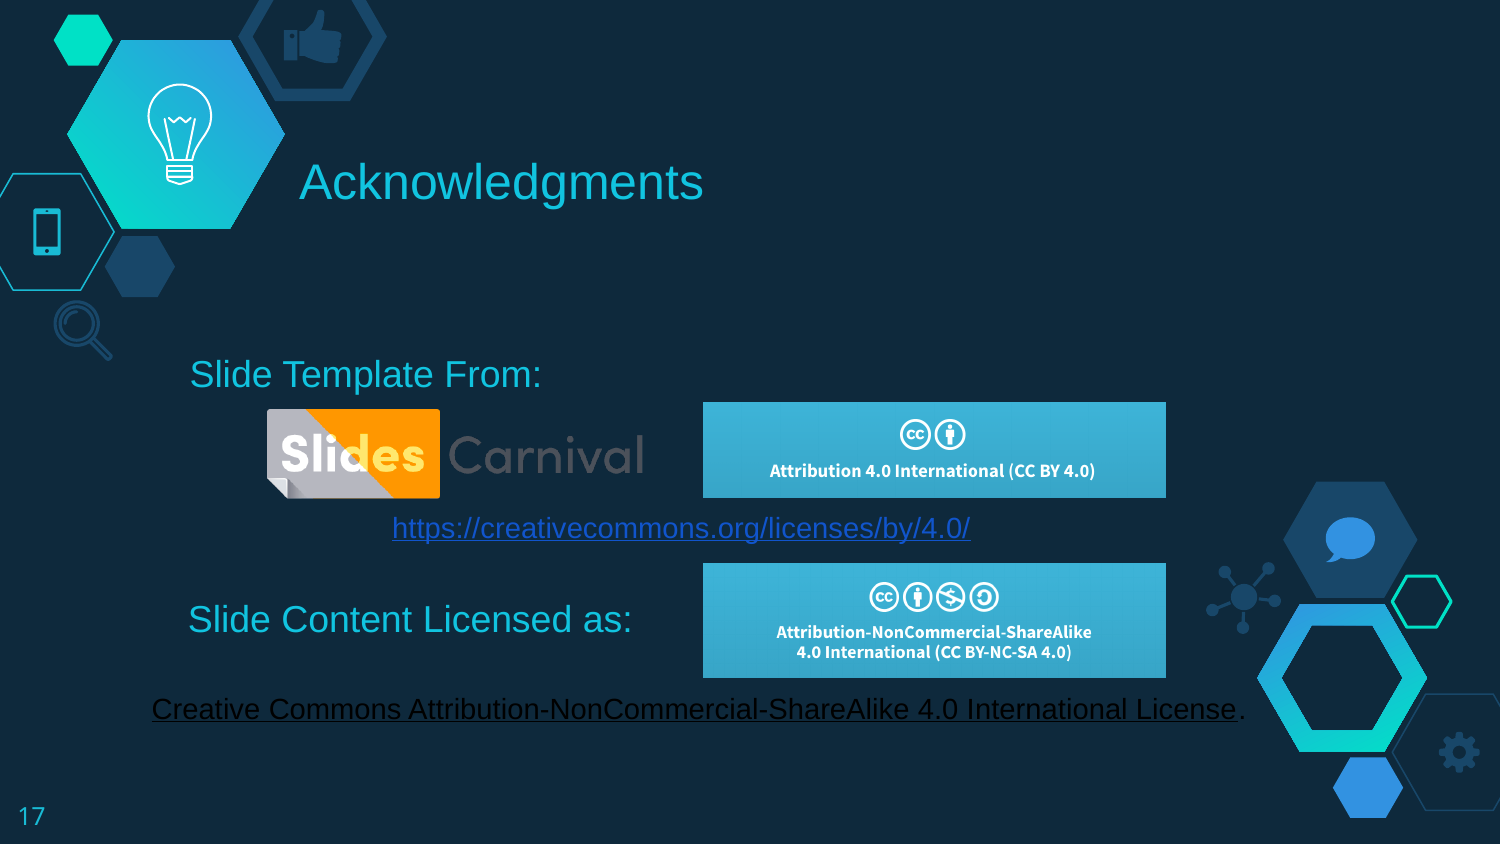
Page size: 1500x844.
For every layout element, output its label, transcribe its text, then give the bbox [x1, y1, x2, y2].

picture [266, 408, 643, 499]
picture [703, 563, 1166, 678]
text_box Slide Content Licensed as: [173, 587, 648, 648]
slide_number 17 [2, 785, 93, 844]
text_box Slide Template From: [174, 342, 558, 403]
picture [703, 402, 1166, 498]
text_box https://creativecommons.org/licenses/by/4.0/ [377, 501, 987, 552]
text_box Creative Commons Attribution-NonCommercial-ShareAlike 4.0 International License. [136, 682, 1270, 733]
title Acknowledgments [284, 134, 1096, 241]
